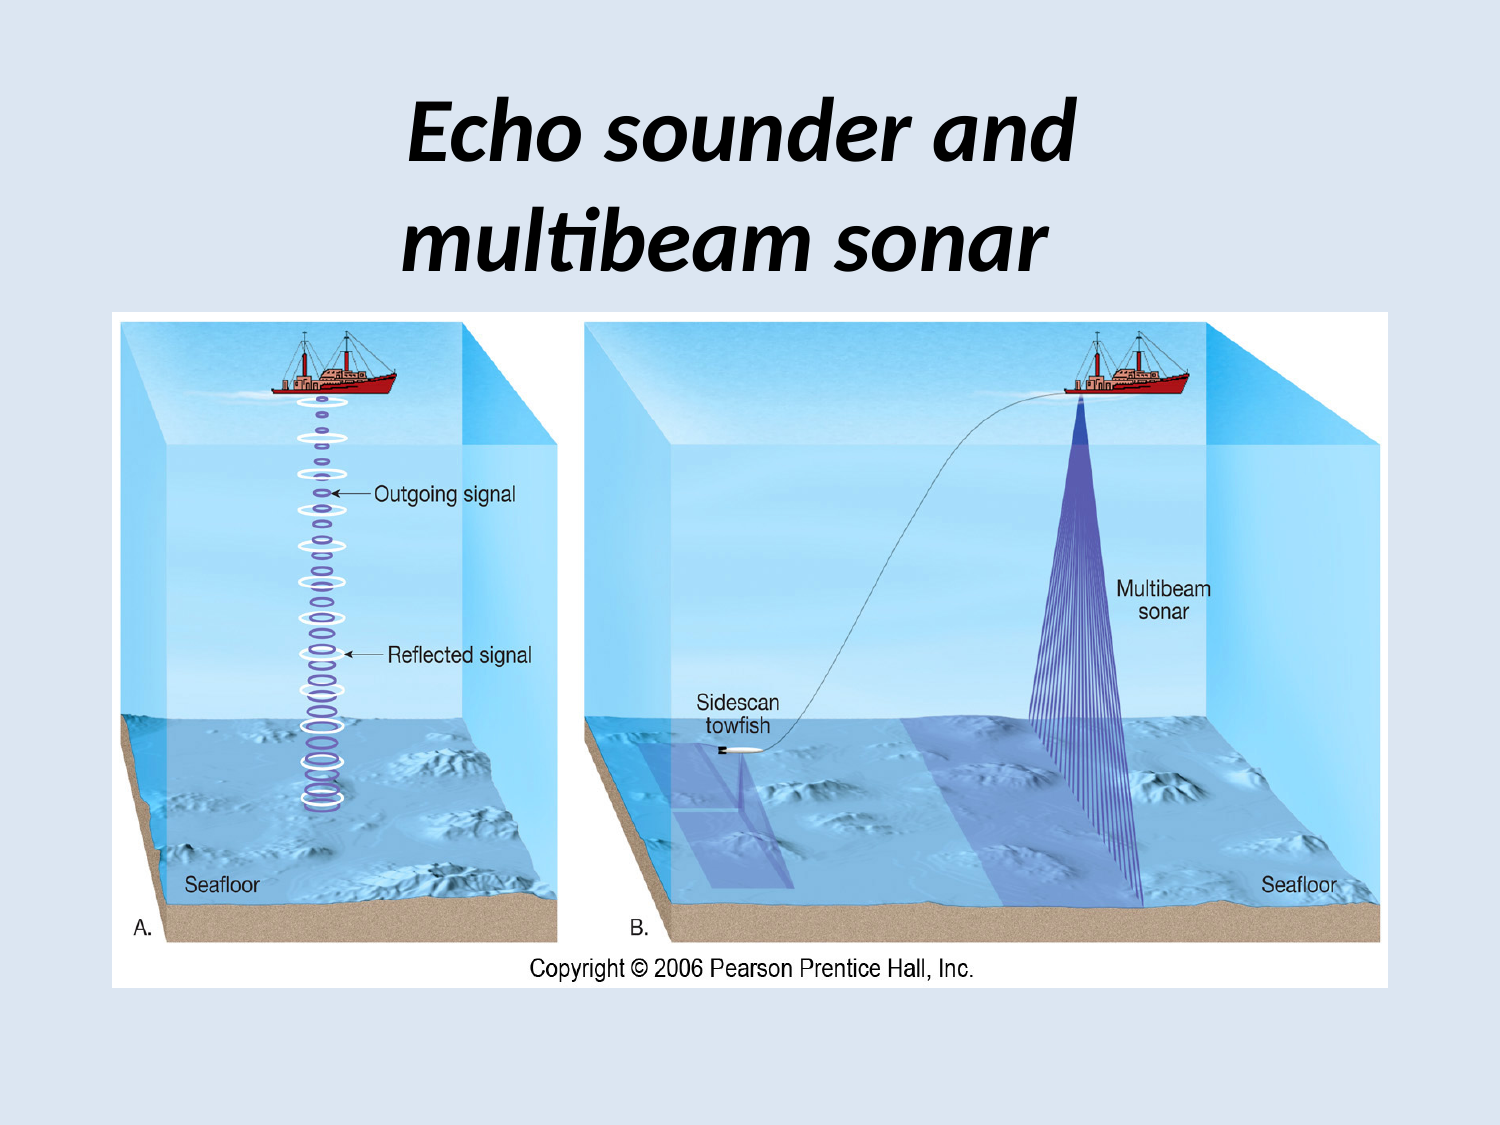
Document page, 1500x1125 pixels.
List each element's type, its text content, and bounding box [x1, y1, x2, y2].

text_box Echo sounder and multibeam sonar [62, 62, 1388, 250]
picture [112, 312, 1388, 988]
